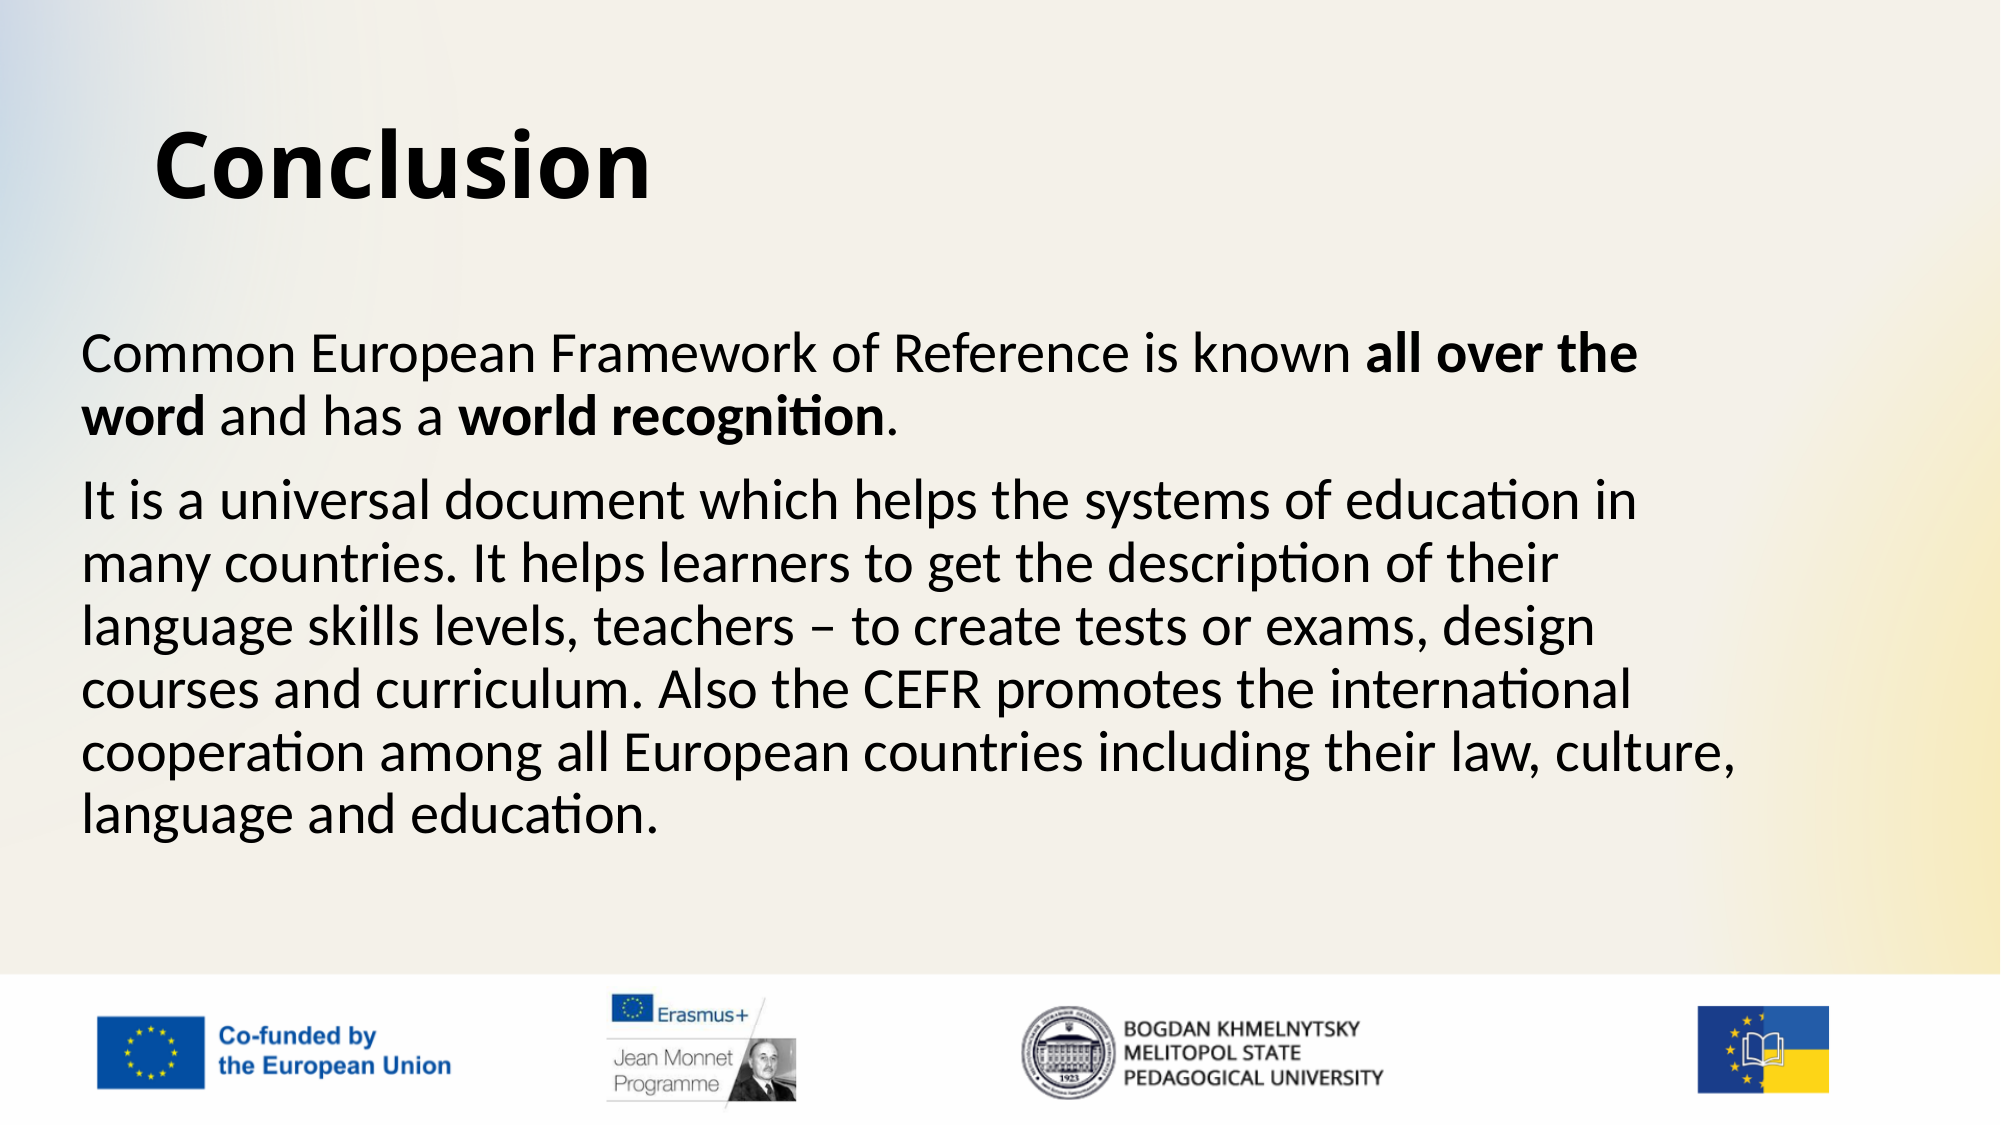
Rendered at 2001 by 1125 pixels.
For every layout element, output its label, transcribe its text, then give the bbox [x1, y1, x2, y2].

picture [0, 0, 2001, 1125]
list Common European Framework of Reference is known all over the word and has a world recognition. It is a universal document which helps the systems of education in many countries. It helps learners to get the description of their language skills levels, teachers – to create tests or exams, design courses and curriculum. Also the CEFR promotes the international cooperation among all European countries including their law, culture, language and education. [66, 314, 1792, 1029]
title Conclusion [137, 59, 1863, 278]
